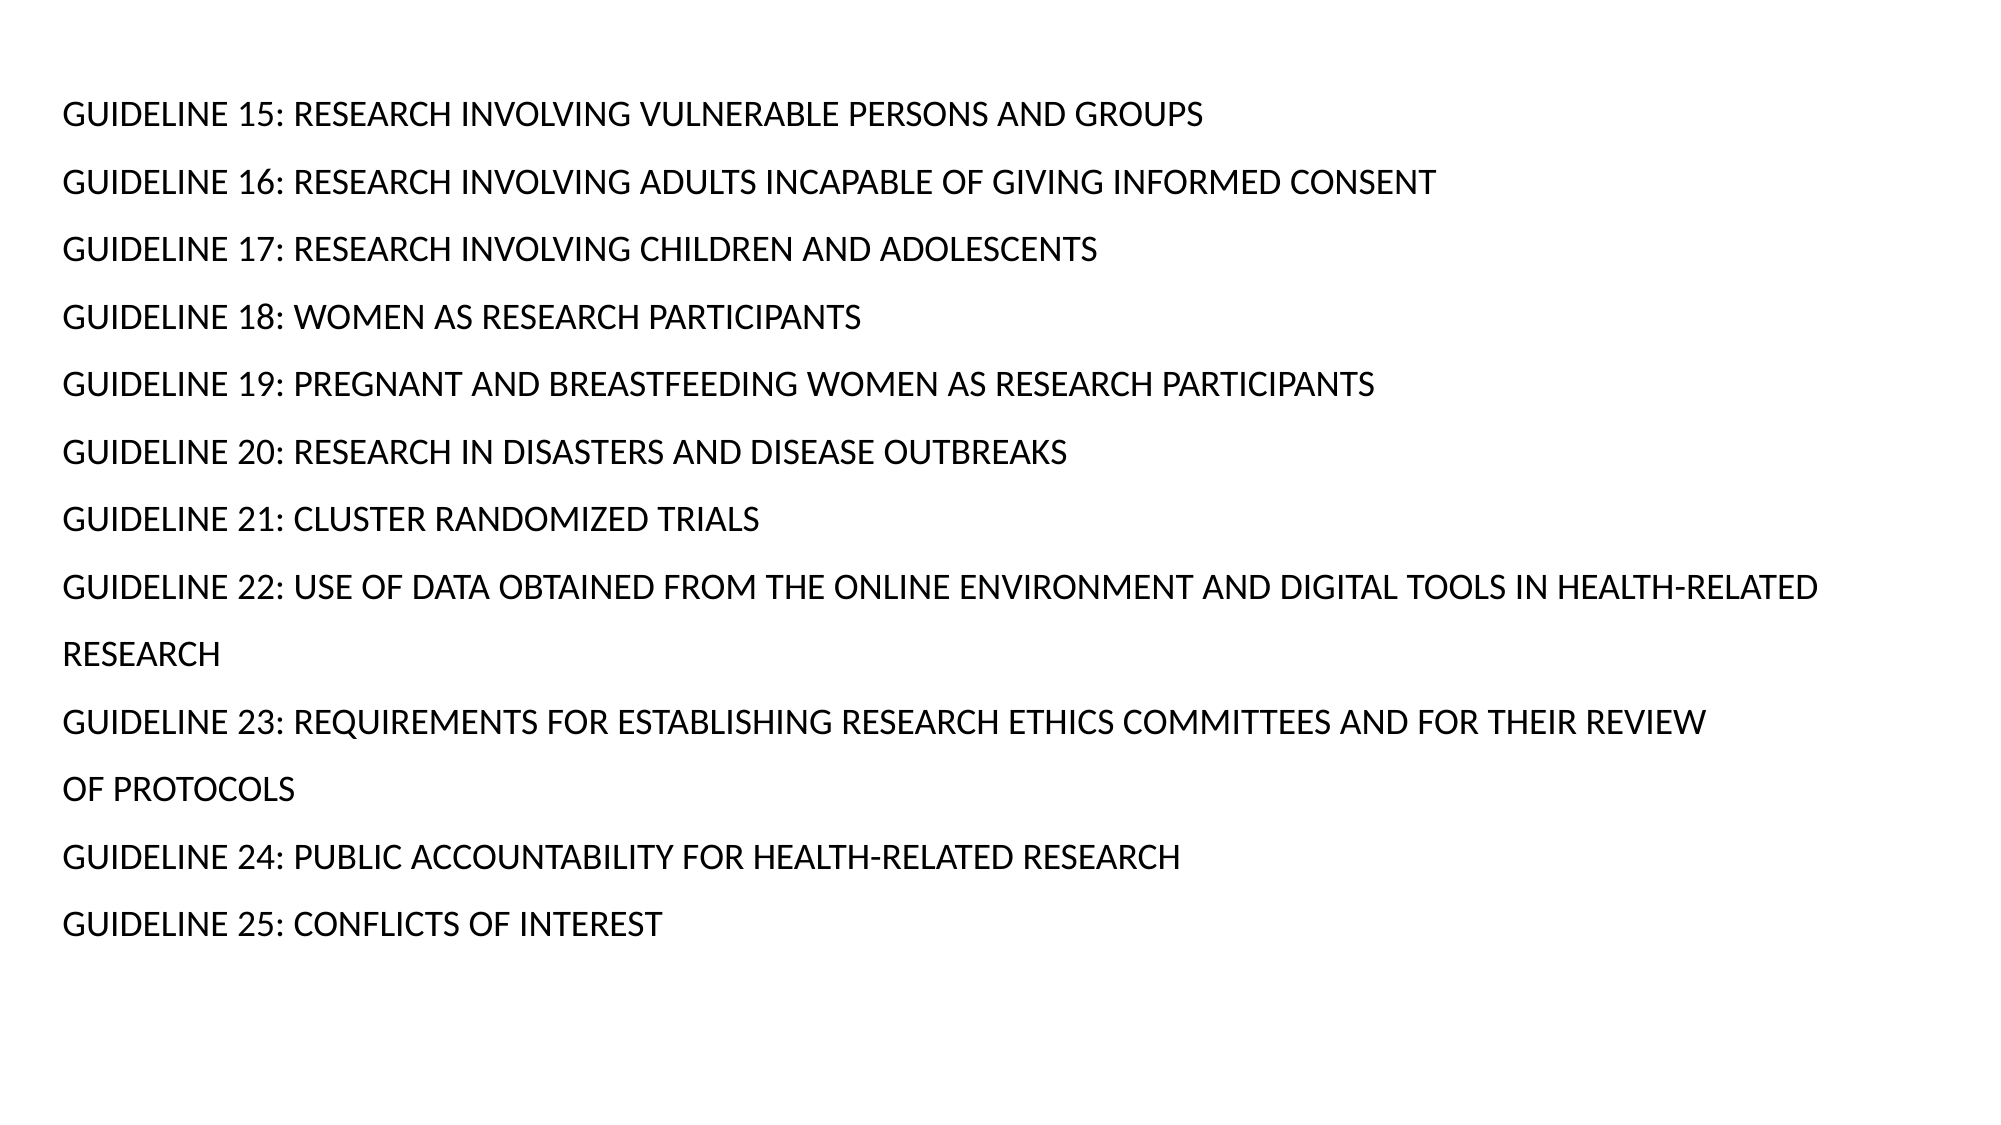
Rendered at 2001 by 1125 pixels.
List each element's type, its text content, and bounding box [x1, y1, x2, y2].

text_box GUIDELINE 15: RESEARCH INVOLVING VULNERABLE PERSONS AND GROUPS GUIDELINE 16: RESEARCH INVOLVING ADULTS INCAPABLE OF GIVING INFORMED CONSENT GUIDELINE 17: RESEARCH INVOLVING CHILDREN AND ADOLESCENTS GUIDELINE 18: WOMEN AS RESEARCH PARTICIPANTS GUIDELINE 19: PREGNANT AND BREASTFEEDING WOMEN AS RESEARCH PARTICIPANTS GUIDELINE 20: RESEARCH IN DISASTERS AND DISEASE OUTBREAKS GUIDELINE 21: CLUSTER RANDOMIZED TRIALS GUIDELINE 22: USE OF DATA OBTAINED FROM THE ONLINE ENVIRONMENT AND DIGITAL TOOLS IN HEALTH-RELATED RESEARCH GUIDELINE 23: REQUIREMENTS FOR ESTABLISHING RESEARCH ETHICS COMMITTEES AND FOR THEIR REVIEW OF PROTOCOLS GUIDELINE 24: PUBLIC ACCOUNTABILITY FOR HEALTH-RELATED RESEARCH GUIDELINE 25: CONFLICTS OF INTEREST [47, 59, 1955, 952]
